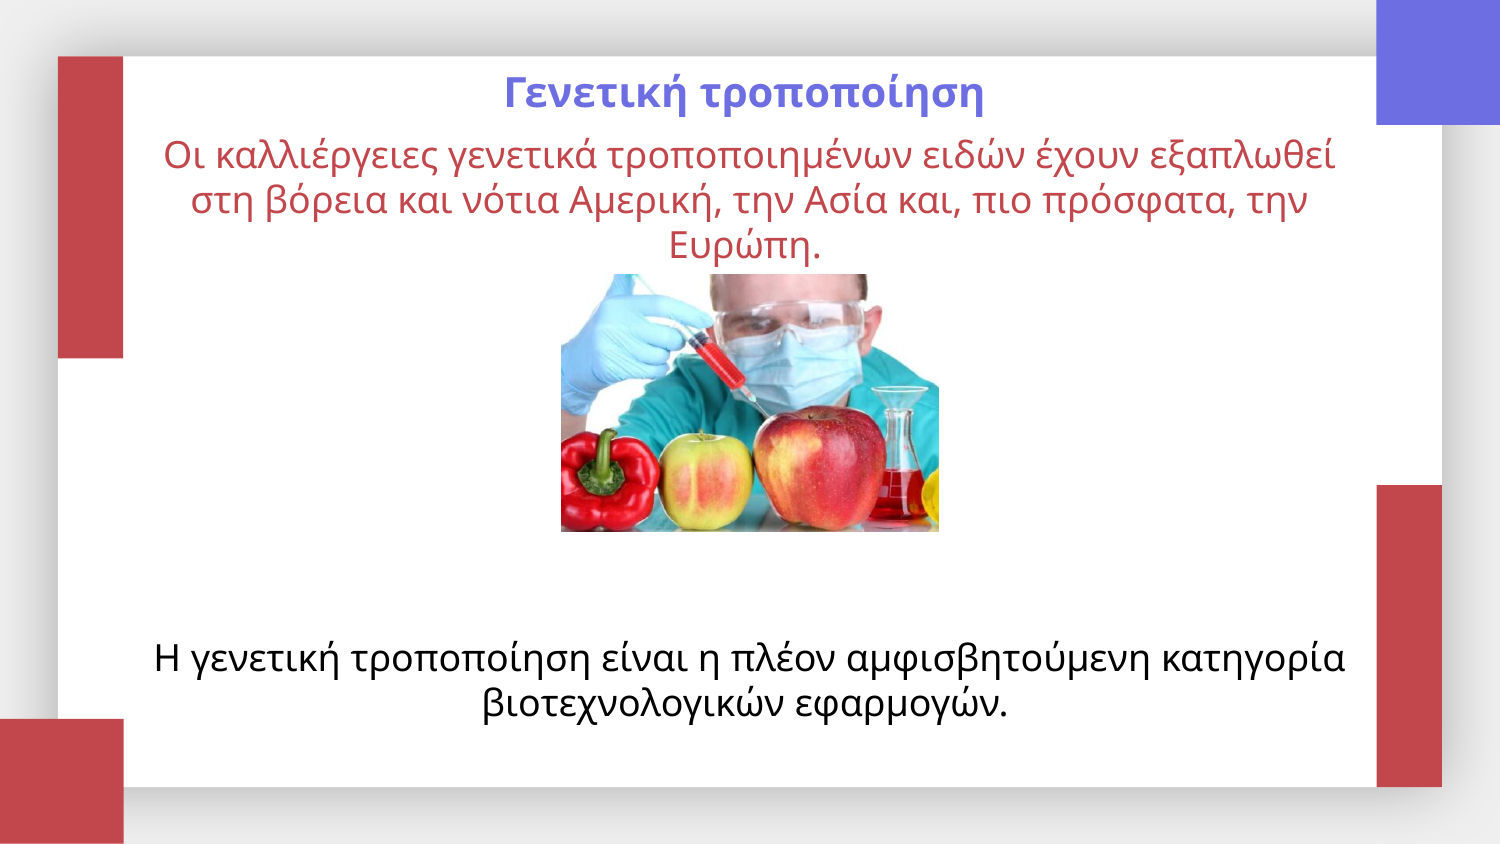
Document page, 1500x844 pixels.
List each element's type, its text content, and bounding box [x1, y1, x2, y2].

text_box Η γενετική τροποποίηση είναι η πλέον αμφισβητούμενη κατηγορία βιοτεχνολογικών εφαρμογών. [122, 626, 1377, 731]
text_box Οι καλλιέργειες γενετικά τροποποιημένων ειδών έχουν εξαπλωθεί στη βόρεια και νότια Αμερική, την Ασία και, πιο πρόσφατα, την Ευρώπη. [122, 123, 1377, 274]
picture [561, 274, 939, 532]
text_box Γενετική τροποποίηση [367, 57, 1132, 123]
